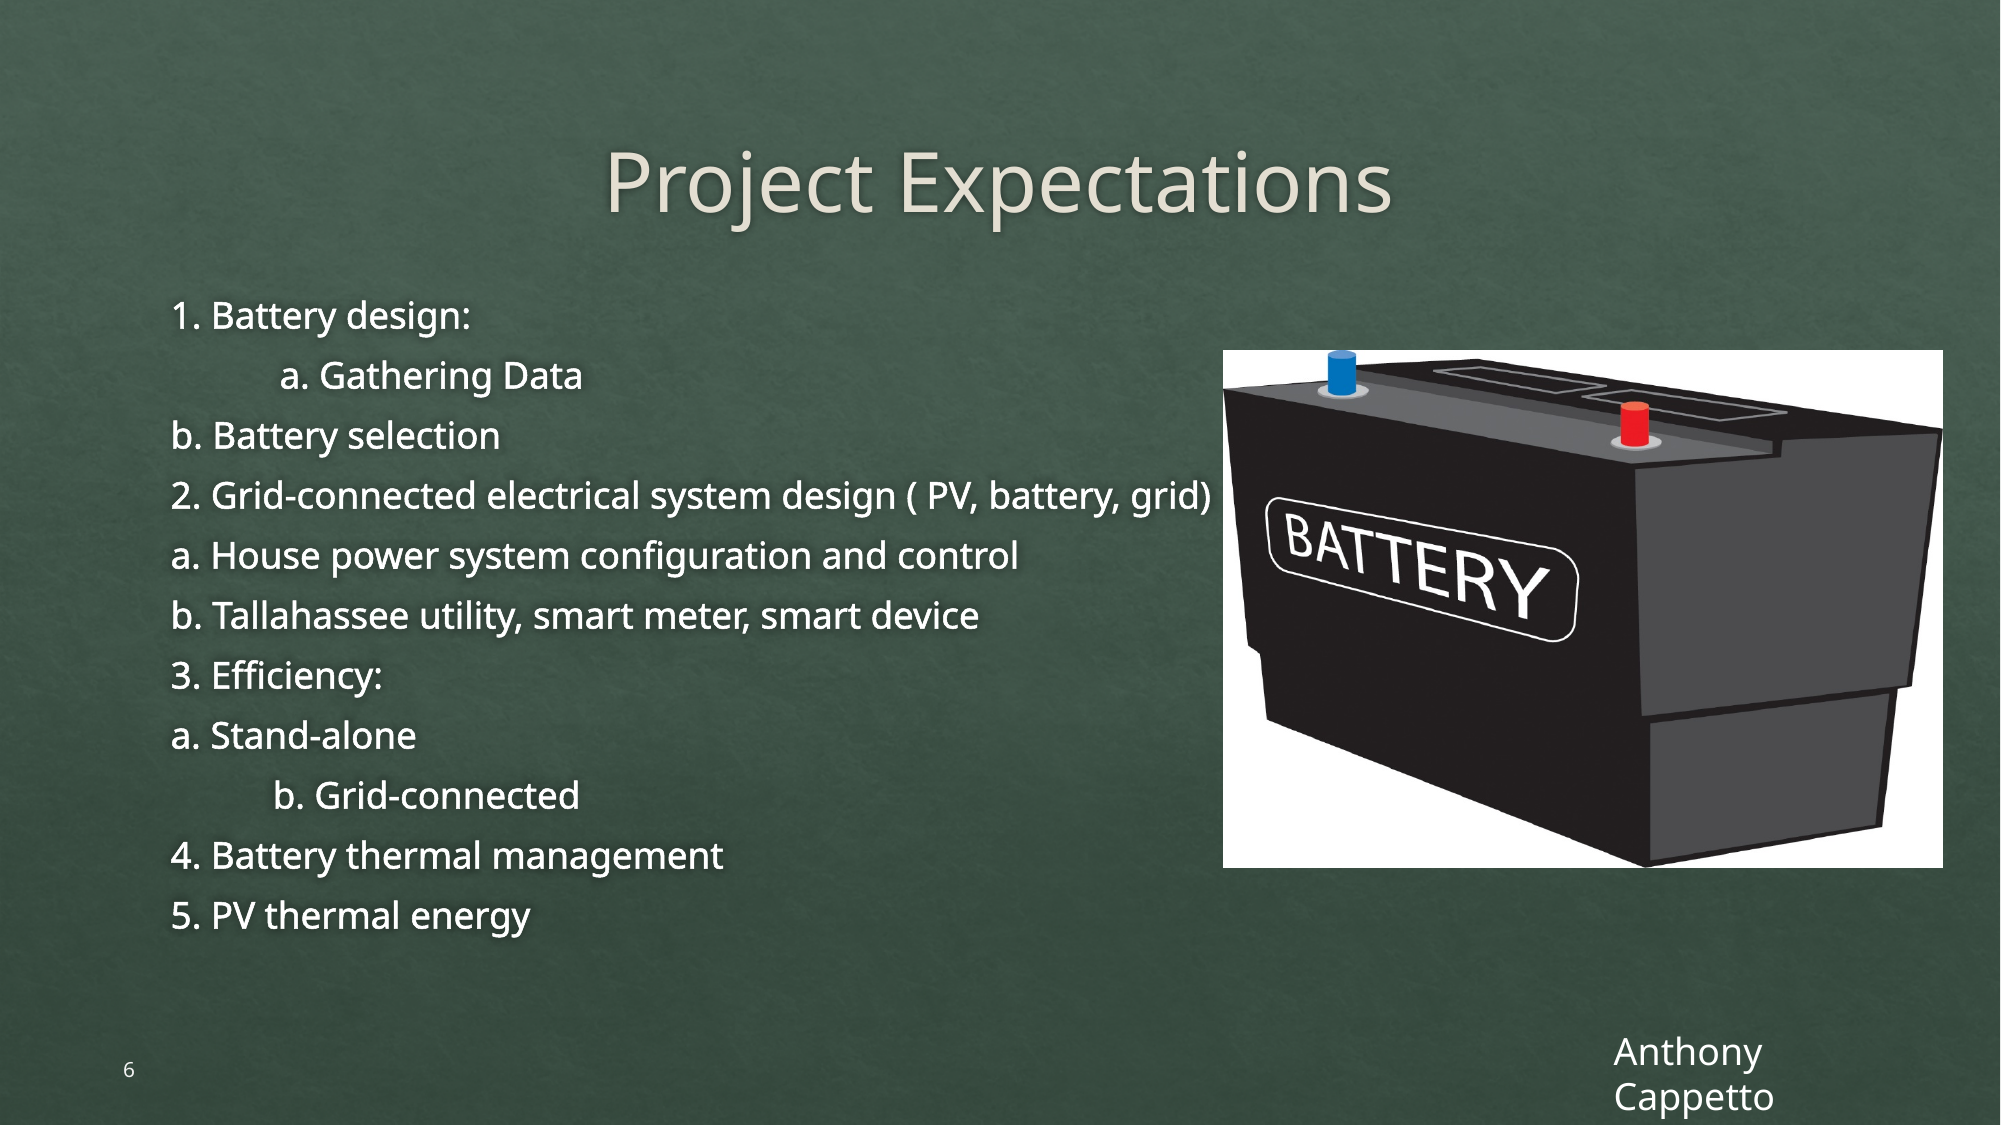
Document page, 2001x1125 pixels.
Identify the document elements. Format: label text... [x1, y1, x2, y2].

title Project Expectations [149, 99, 1849, 260]
text_box Anthony Cappetto [1598, 1020, 1946, 1125]
picture [1223, 350, 1943, 868]
slide_number 6 [26, 1040, 150, 1101]
list 1. Battery design: a. Gathering Data b. Battery selection 2. Grid-connected electrical system design ( PV, battery, grid) a. House power system configuration and control b. Tallahassee utility, smart meter, smart device 3. Efficiency: a. Stand-alone b. Grid-connected 4. Battery thermal management 5. PV thermal energy [149, 284, 1849, 950]
